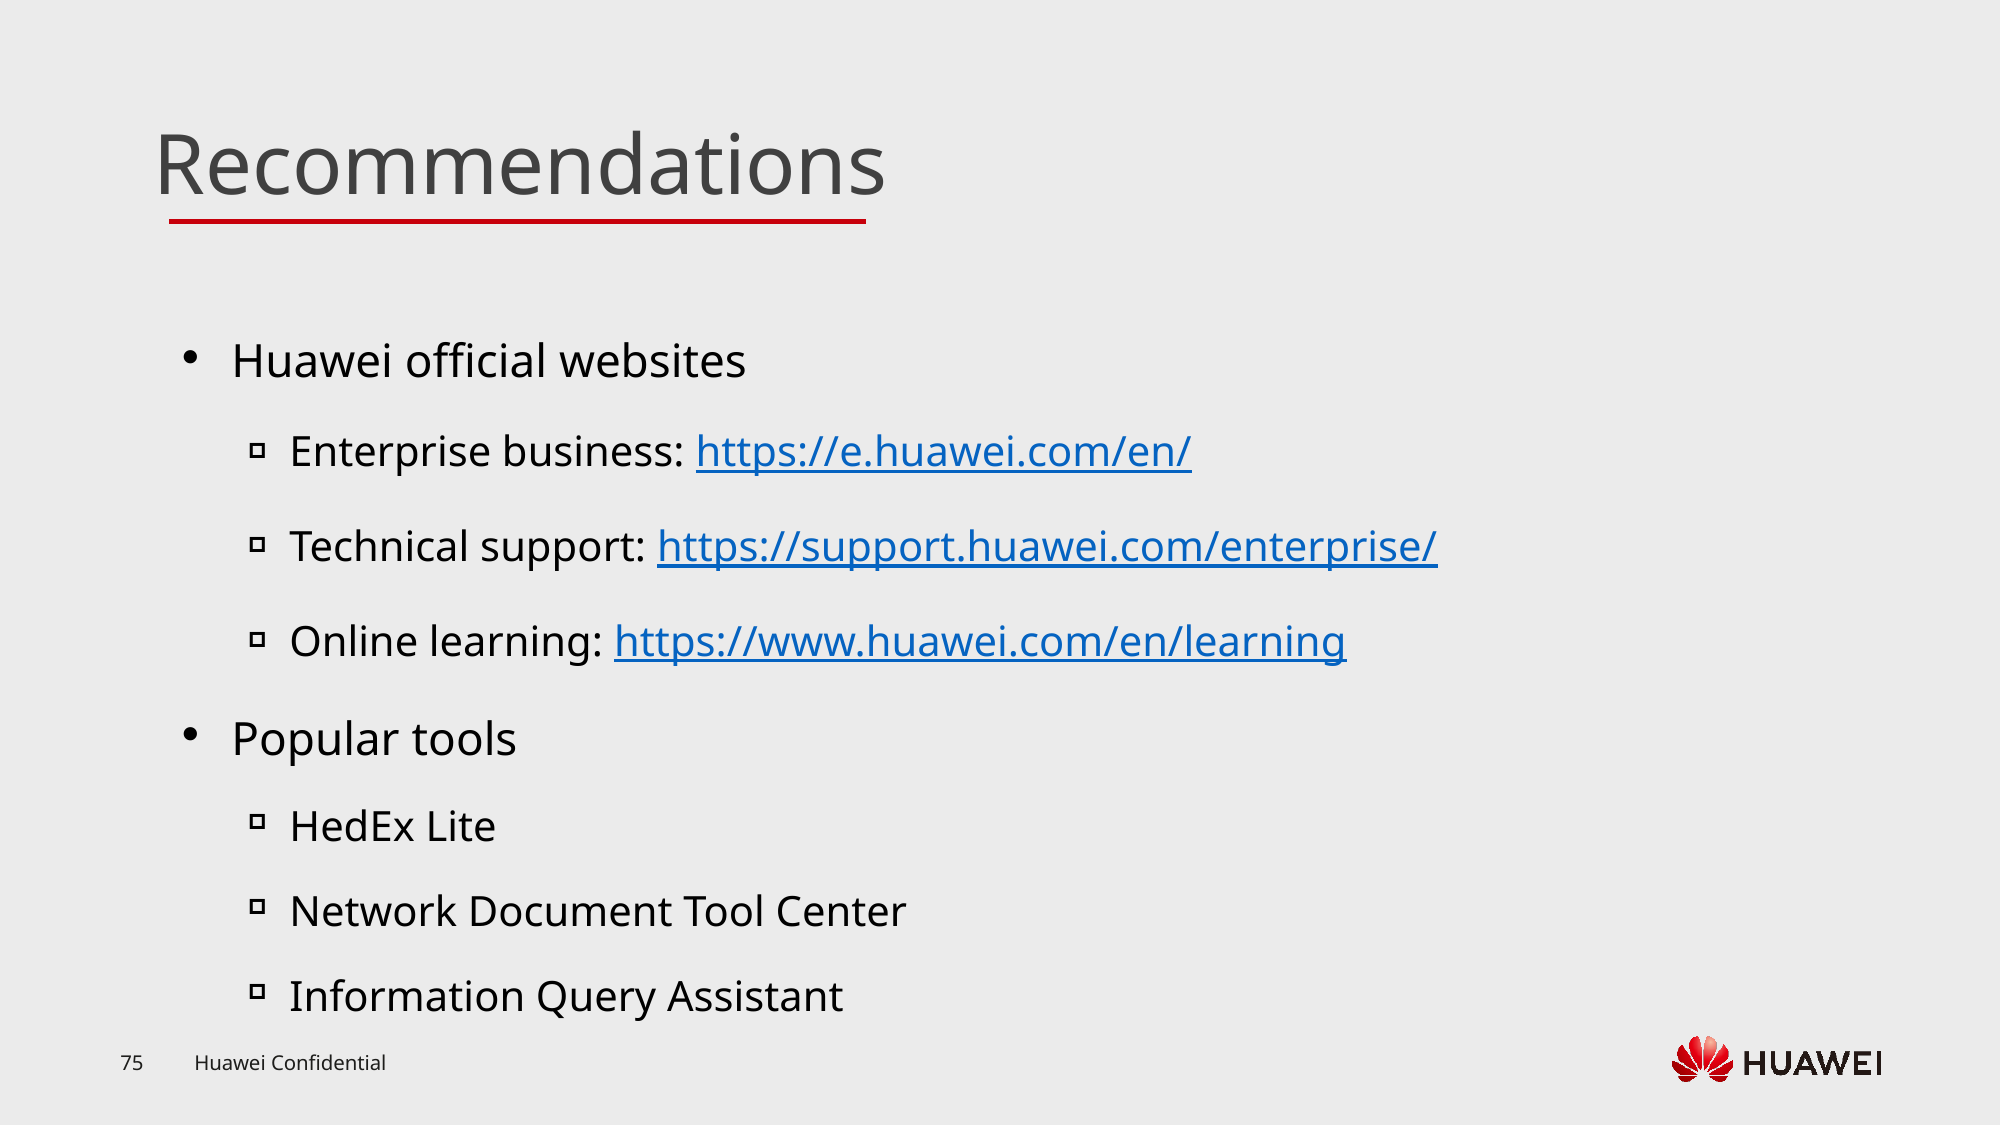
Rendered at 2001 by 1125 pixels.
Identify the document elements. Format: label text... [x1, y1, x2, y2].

picture [1672, 1036, 1881, 1082]
list Huawei official websites Enterprise business: https://e.huawei.com/en/ Technical support: https://support.huawei.com/enterprise/ Online learning: https://www.huawei.com/en/learning Popular tools HedEx Lite Network Document Tool Center Information Query Assistant [167, 302, 1833, 973]
